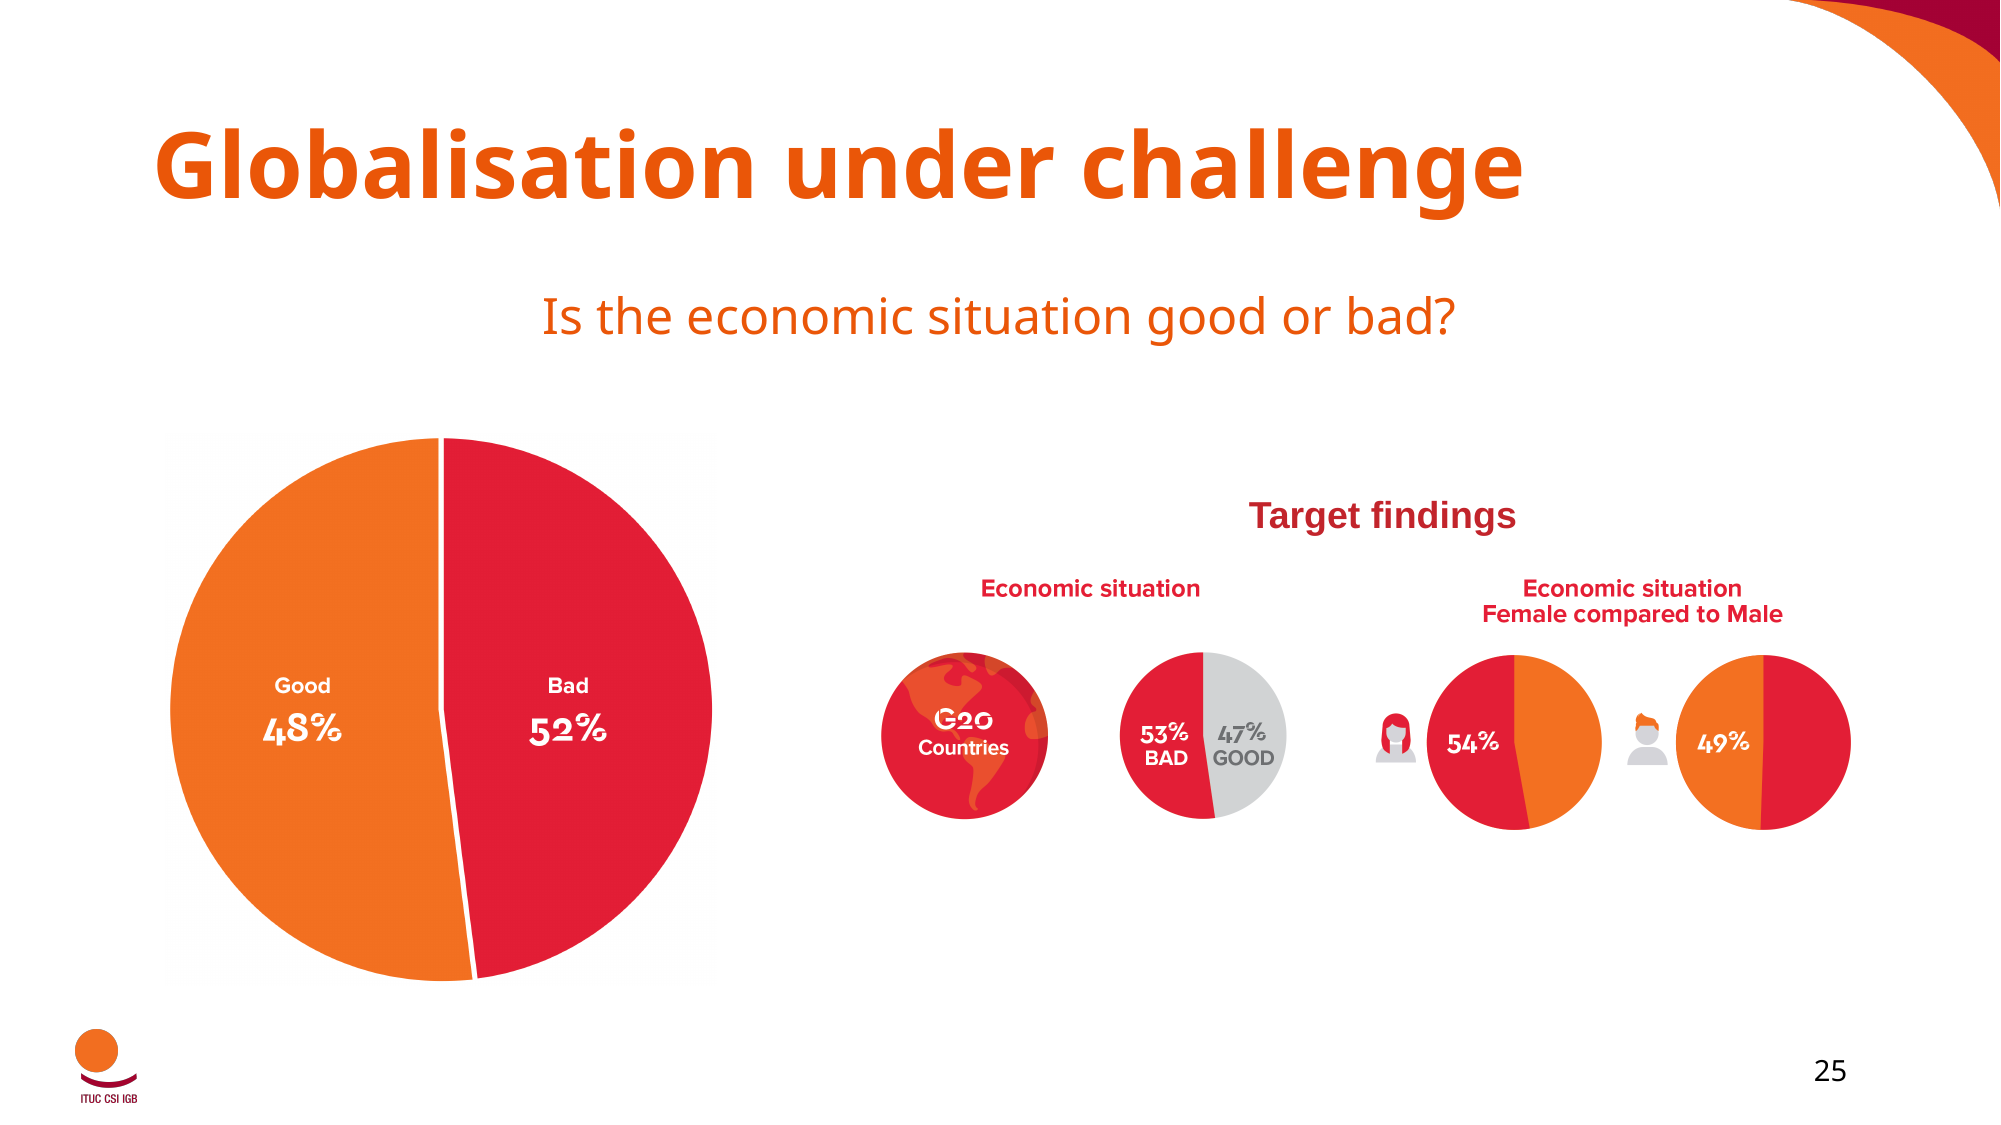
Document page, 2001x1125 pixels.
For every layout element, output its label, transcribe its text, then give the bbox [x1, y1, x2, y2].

text_box Target findings [959, 483, 1808, 543]
picture [165, 433, 717, 986]
text_box Is the economic situation good or bad? [137, 277, 1863, 352]
picture [871, 562, 1872, 840]
picture [75, 1029, 138, 1103]
title Globalisation under challenge [137, 59, 1863, 277]
picture [1767, 0, 2000, 232]
